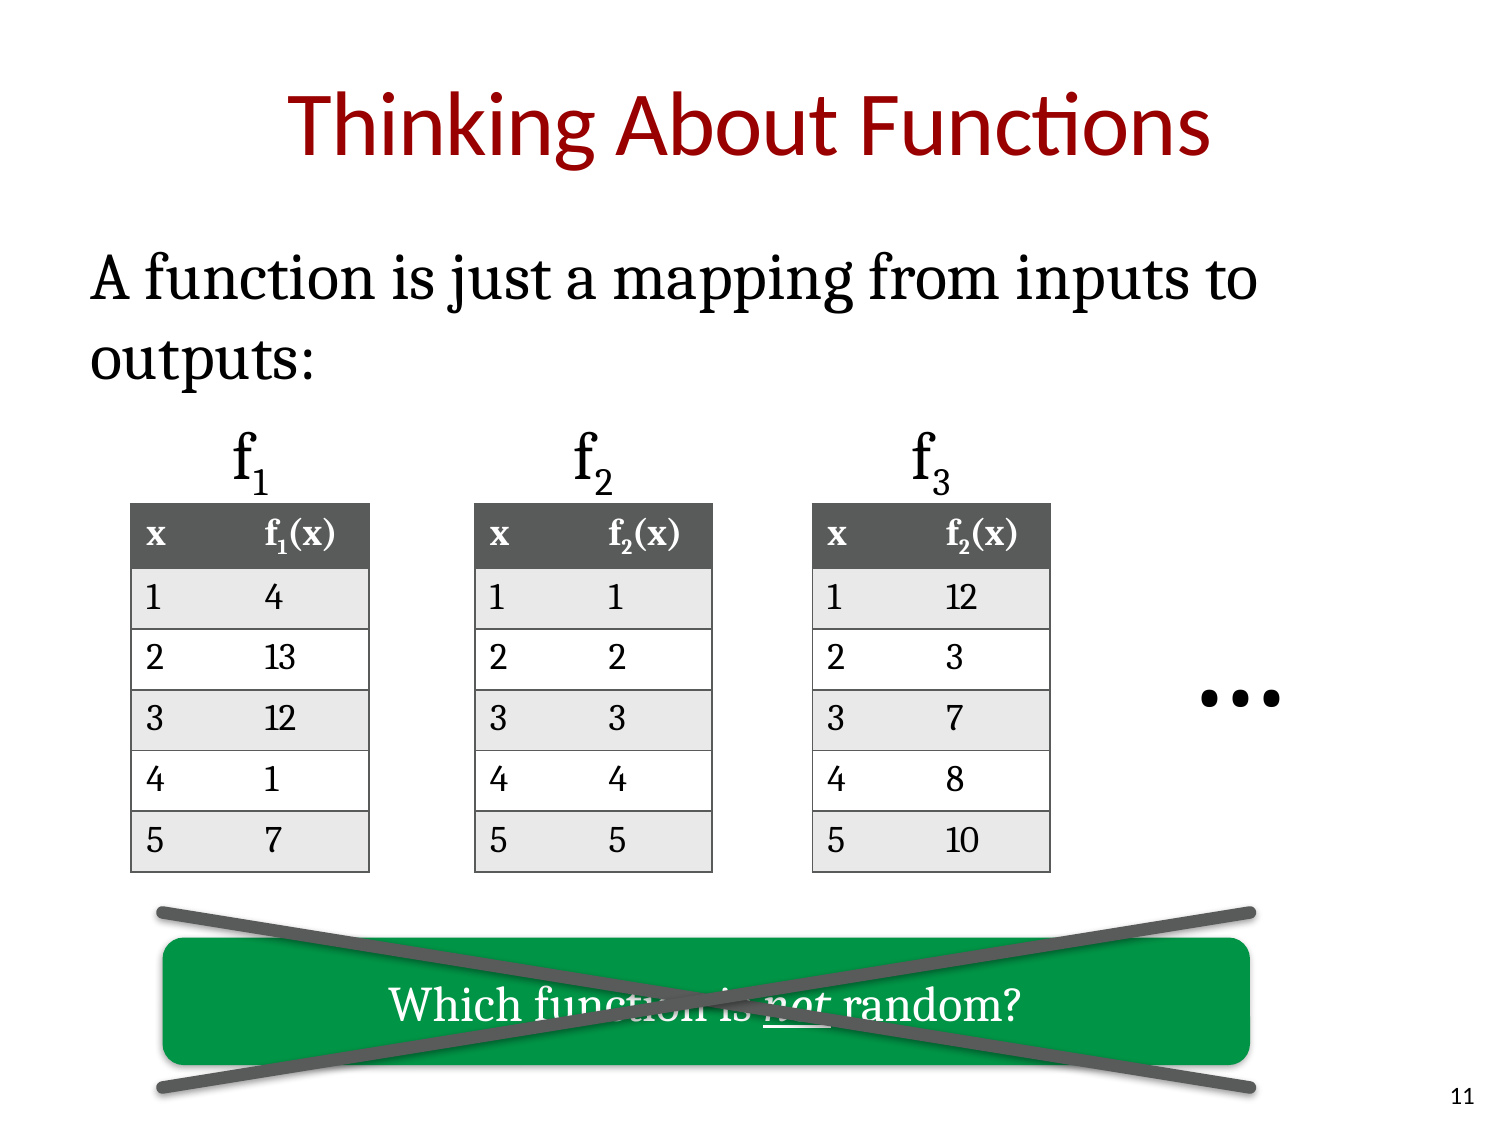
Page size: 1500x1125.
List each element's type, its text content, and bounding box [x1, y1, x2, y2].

table_cell 1 [594, 569, 711, 628]
table_cell 13 [250, 630, 368, 689]
table_cell 7 [250, 812, 368, 871]
table_cell 8 [931, 751, 1049, 810]
table_cell 5 [594, 812, 711, 871]
table_header f2(x) [931, 505, 1049, 567]
table_cell 2 [132, 630, 250, 689]
table_cell 5 [813, 812, 931, 871]
table_cell 1 [132, 569, 250, 628]
table_cell 7 [931, 691, 1049, 750]
table_cell 3 [476, 691, 594, 750]
table_cell 4 [594, 751, 711, 810]
table_cell 1 [813, 569, 931, 628]
table_header x [813, 505, 931, 567]
table_cell 1 [476, 569, 594, 628]
list A function is just a mapping from inputs to outputs: [75, 224, 1425, 413]
table_cell 1 [250, 751, 368, 810]
table_header f1(x) [250, 505, 368, 567]
table_cell 2 [594, 630, 711, 689]
title Thinking About Functions [75, 24, 1425, 213]
table_cell 3 [594, 691, 711, 750]
table_cell 12 [931, 569, 1049, 628]
text_box f2 [573, 412, 614, 504]
table_cell 3 [813, 691, 931, 750]
table_cell 4 [132, 751, 250, 810]
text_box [162, 912, 1251, 1088]
table_cell 12 [250, 691, 368, 750]
table_header x [476, 505, 594, 567]
text_box ... [1194, 556, 1288, 737]
text_box f3 [911, 412, 951, 504]
table_cell 2 [476, 630, 594, 689]
slide_number 11 [1125, 1065, 1475, 1125]
table_cell 3 [931, 630, 1049, 689]
table_header x [132, 505, 250, 567]
table_cell 5 [132, 812, 250, 871]
table_cell 3 [132, 691, 250, 750]
table_cell 4 [476, 751, 594, 810]
table_header f2(x) [594, 505, 711, 567]
table_cell 4 [813, 751, 931, 810]
table_cell 4 [250, 569, 368, 628]
table_cell 5 [476, 812, 594, 871]
table_cell 10 [931, 812, 1049, 871]
text_box f1 [232, 412, 268, 504]
table_cell 2 [813, 630, 931, 689]
